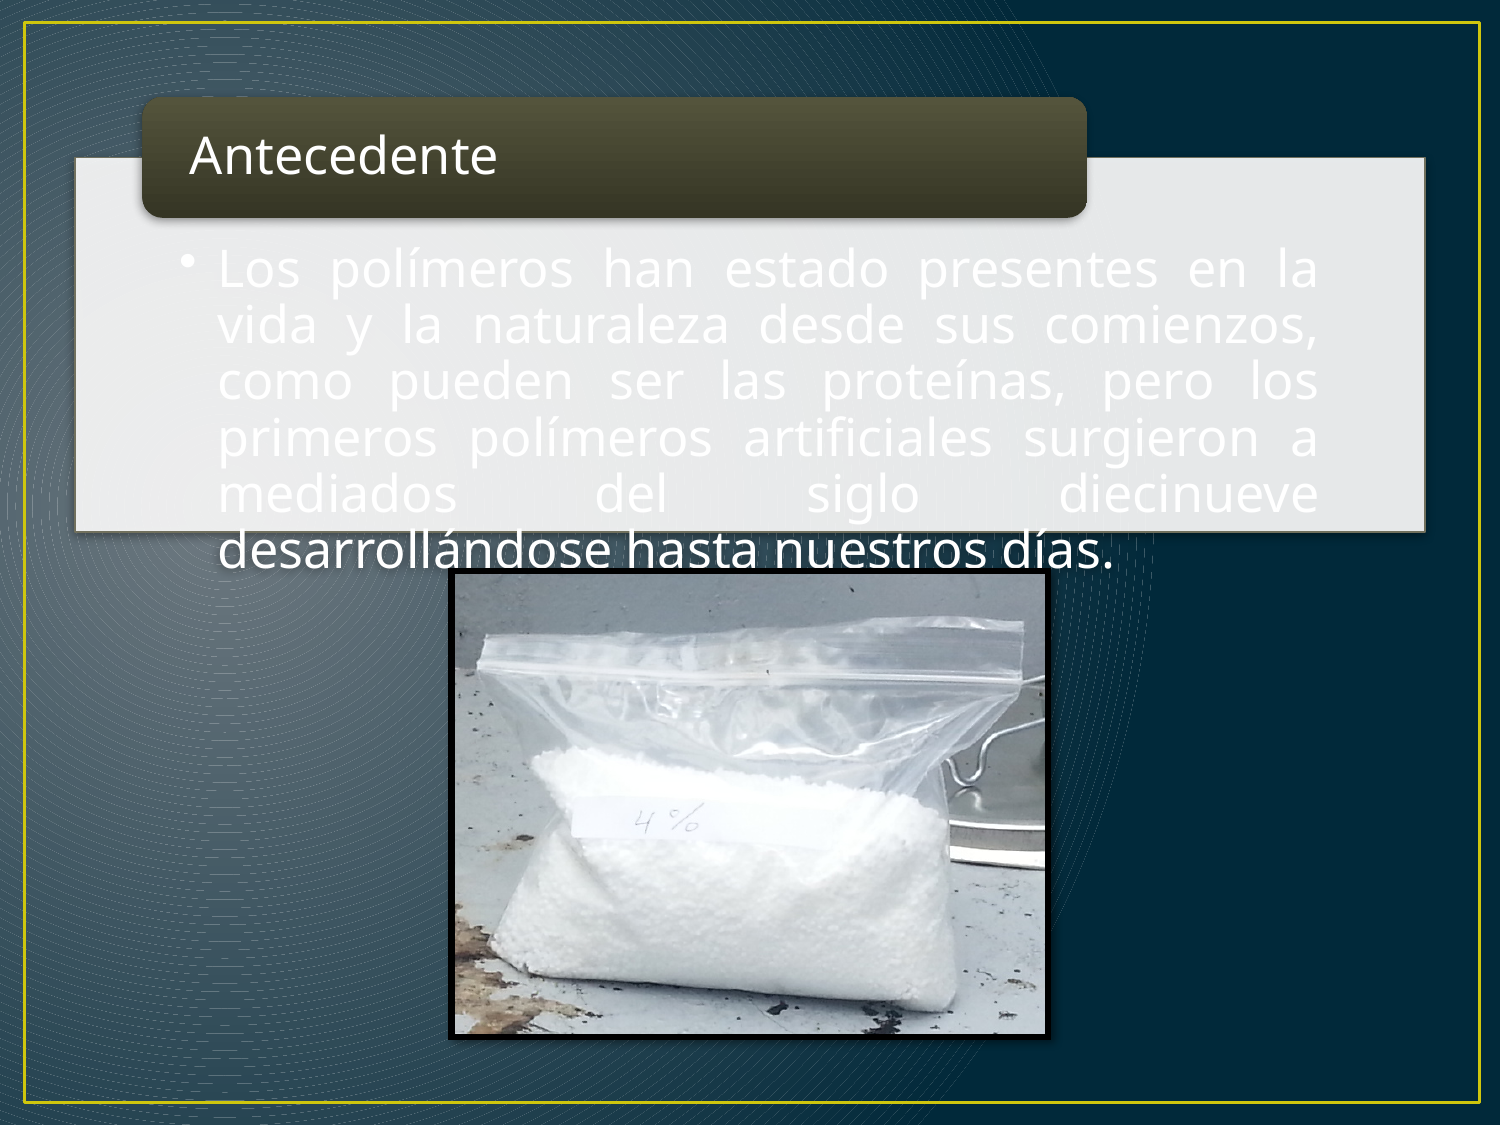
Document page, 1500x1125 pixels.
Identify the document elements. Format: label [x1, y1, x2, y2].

picture [1015, 83, 1025, 89]
list [74, 89, 1426, 540]
picture [454, 574, 1046, 1034]
